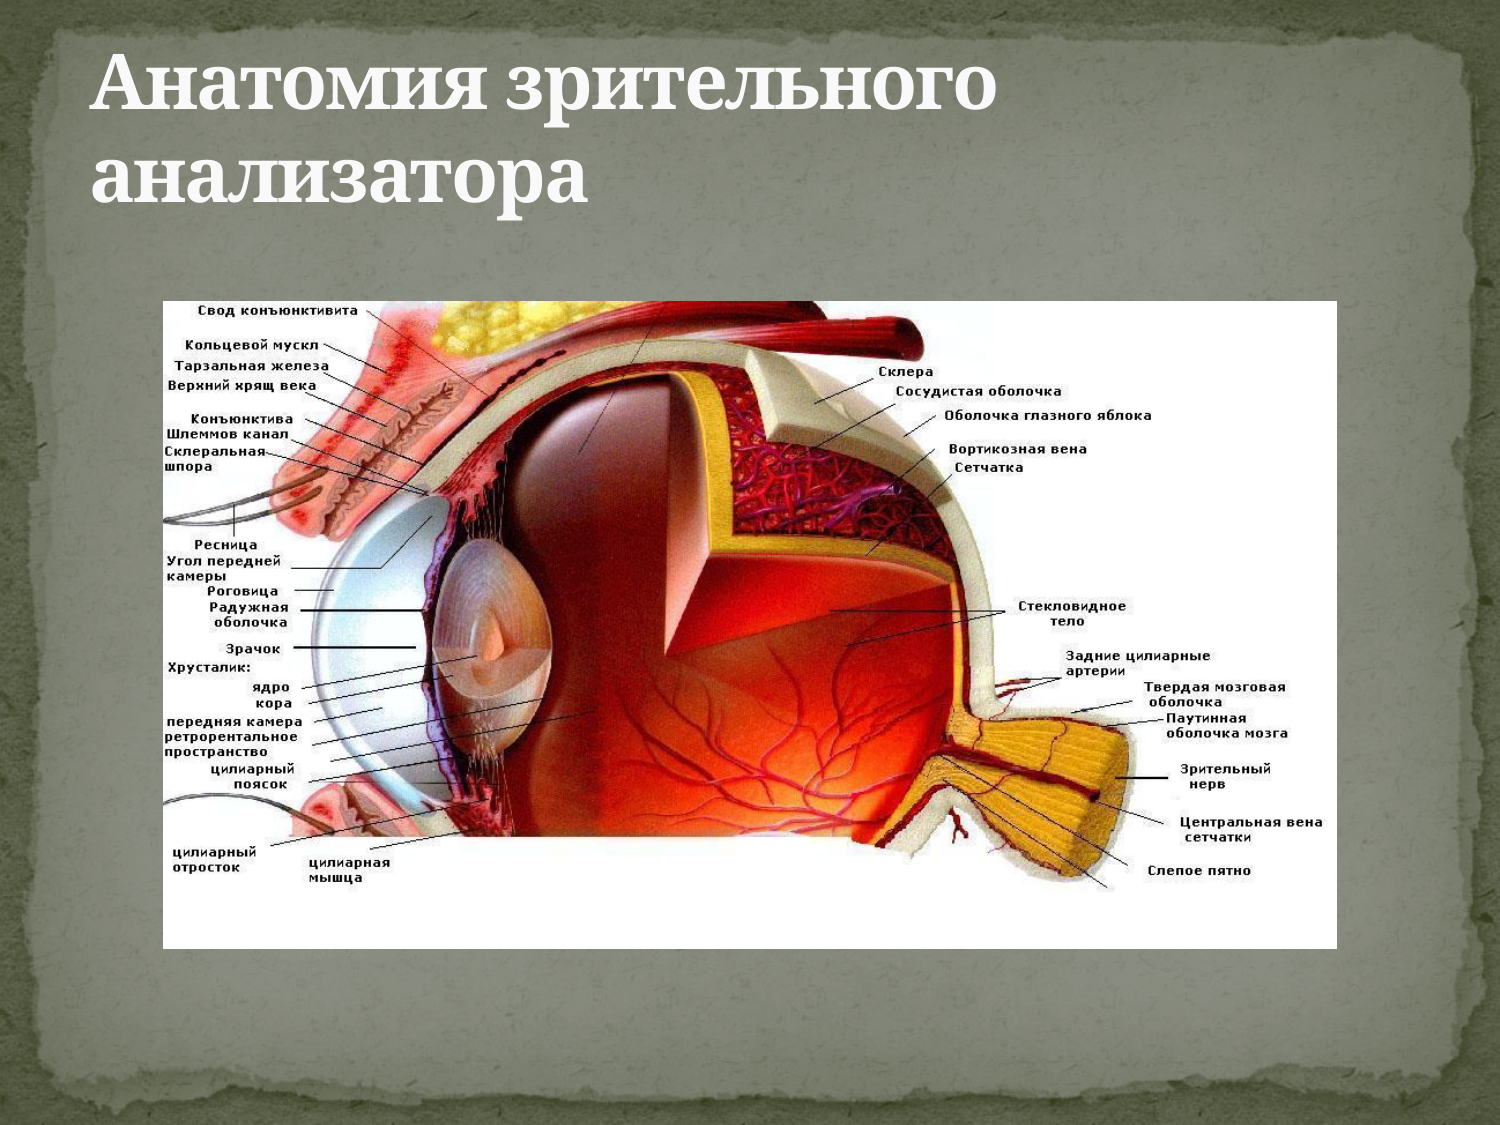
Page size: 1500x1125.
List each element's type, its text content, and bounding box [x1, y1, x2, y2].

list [166, 304, 1335, 947]
title Анатомия зрительного анализатора [74, 24, 1425, 225]
